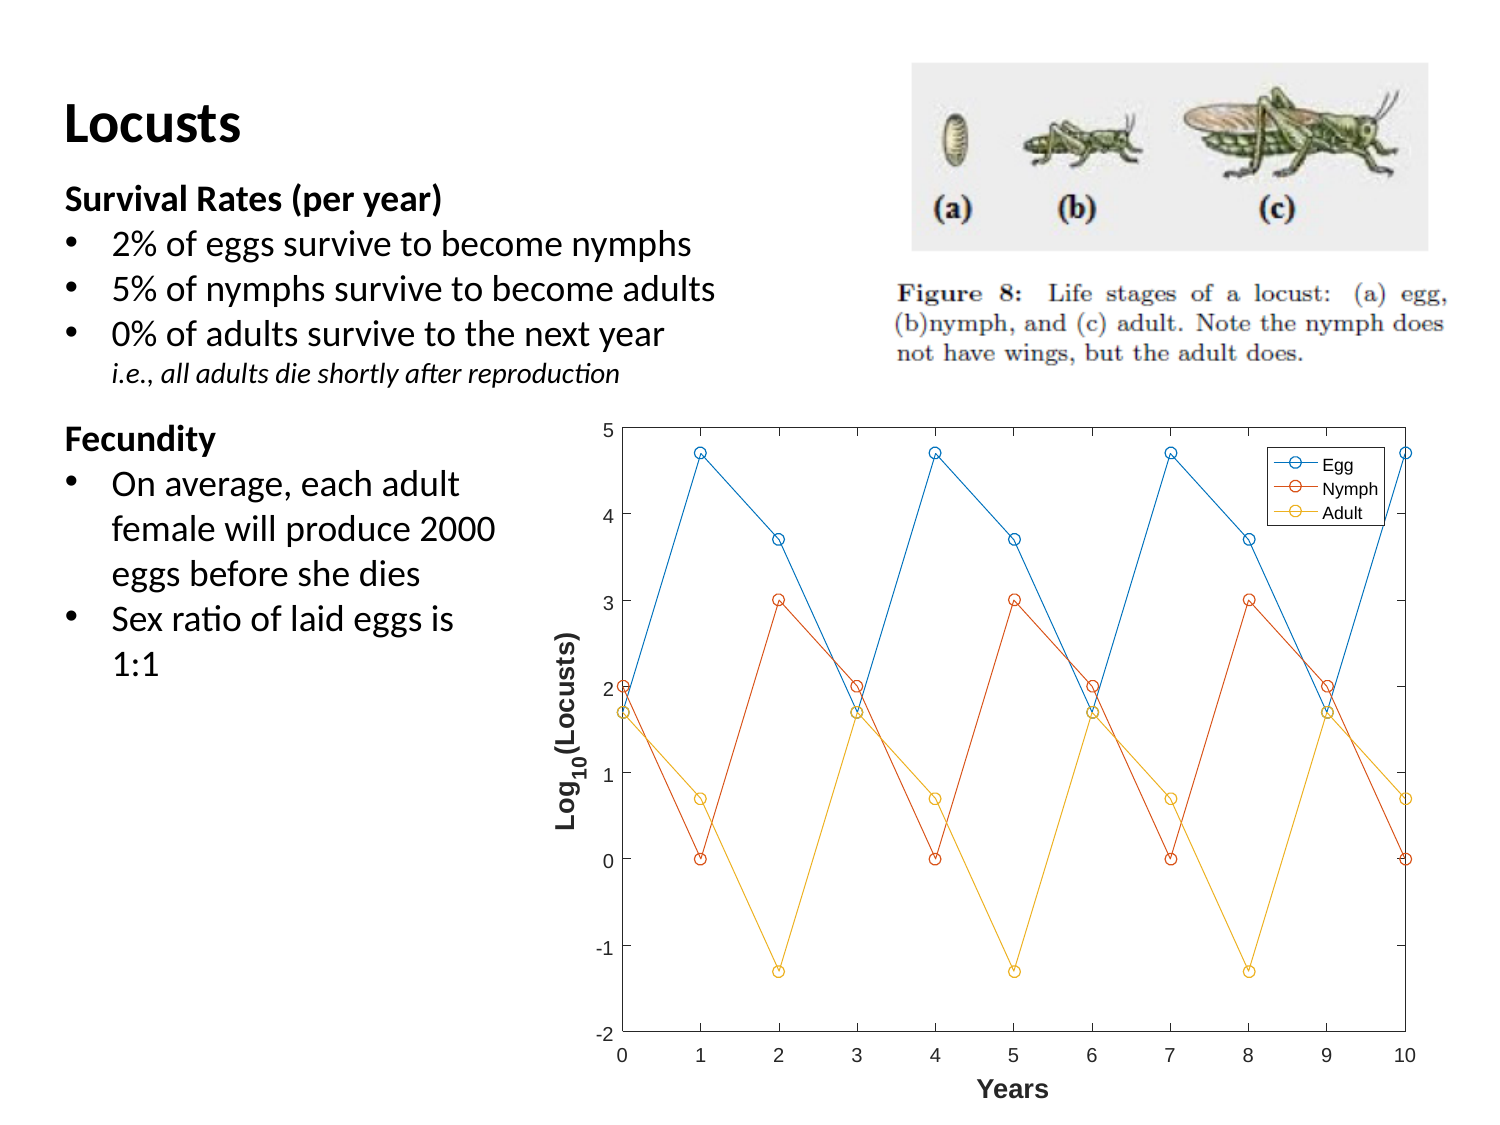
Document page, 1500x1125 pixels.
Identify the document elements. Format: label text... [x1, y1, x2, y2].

text_box Survival Rates (per year) 2% of eggs survive to become nymphs 5% of nymphs survive to become adults 0% of adults survive to the next year i.e., all adults die shortly after reproduction [50, 166, 775, 397]
picture [491, 49, 1500, 1112]
text_box Locusts [50, 76, 887, 161]
